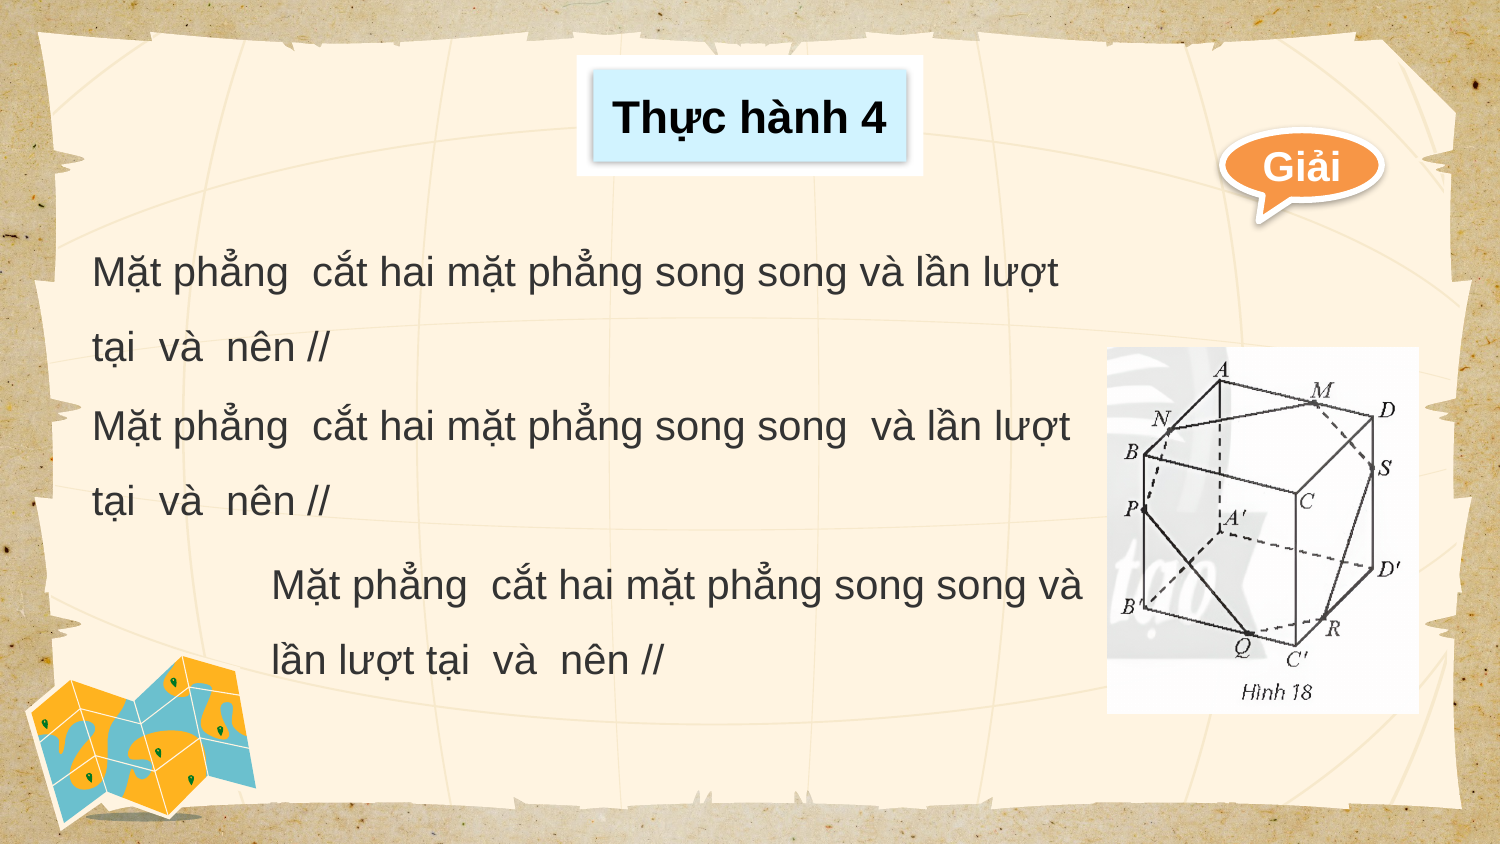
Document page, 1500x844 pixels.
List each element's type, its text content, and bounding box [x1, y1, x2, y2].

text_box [576, 54, 924, 177]
text_box Giải [1222, 130, 1382, 222]
picture [0, 0, 1500, 844]
